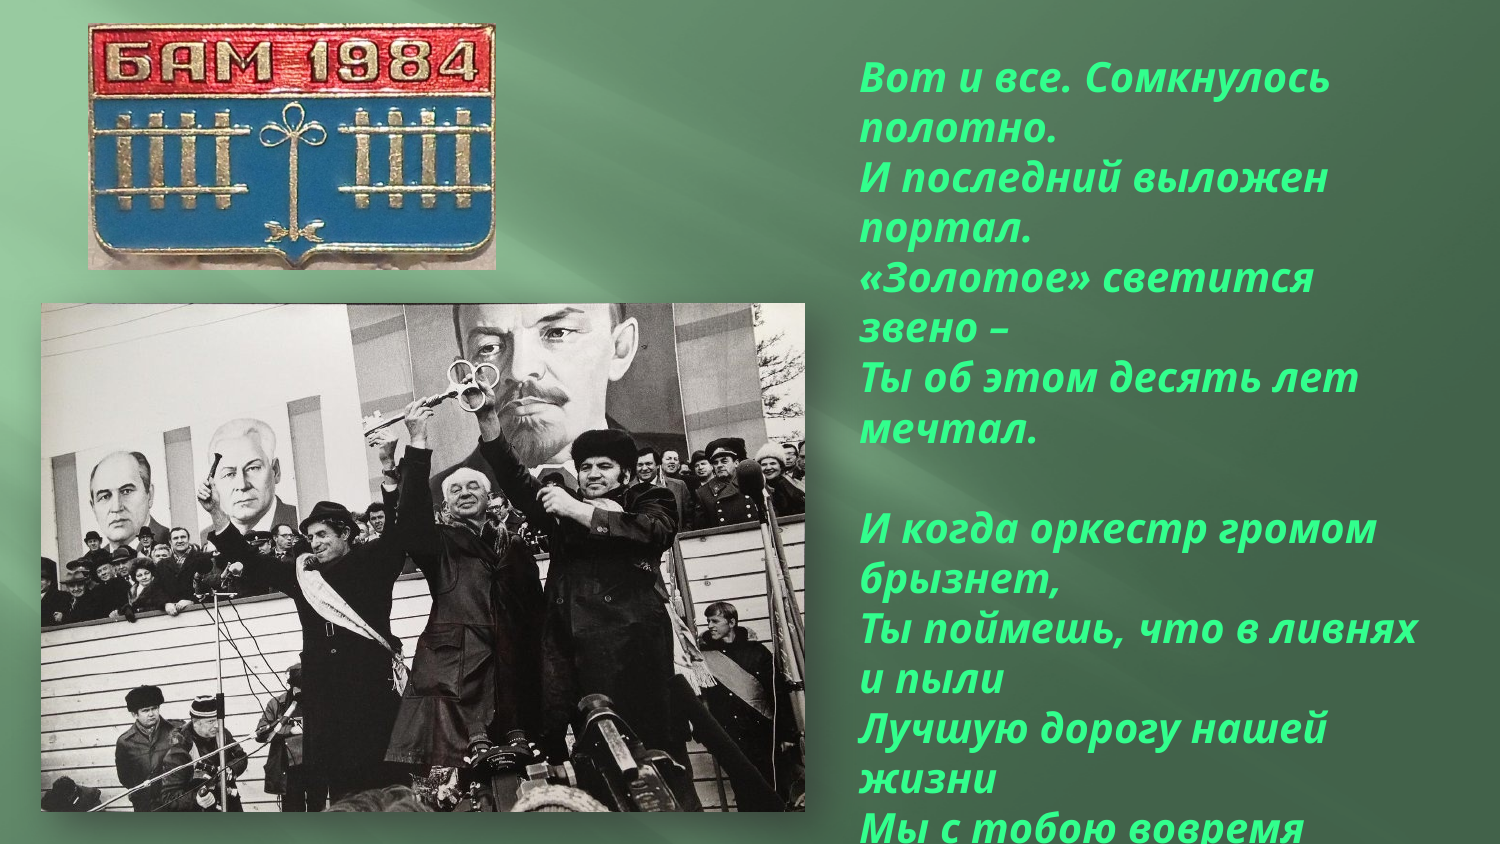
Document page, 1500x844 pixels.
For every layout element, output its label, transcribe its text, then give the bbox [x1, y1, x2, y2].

picture [88, 23, 496, 270]
text_box Вот и все. Сомкнулось полотно. И последний выложен портал. «Золотое» светится звено – Ты об этом десять лет мечтал. И когда оркестр громом брызнет, Ты поймешь, что в ливнях и пыли Лучшую дорогу нашей жизни Мы с тобою вовремя нашли. Нам бывало трудно много раз, Но теперь спокойно оглянись: Стройка обошлась бы и без нас, Нам же без неё не обойтись. Владимир Гузий [844, 43, 1436, 844]
picture [41, 303, 806, 812]
